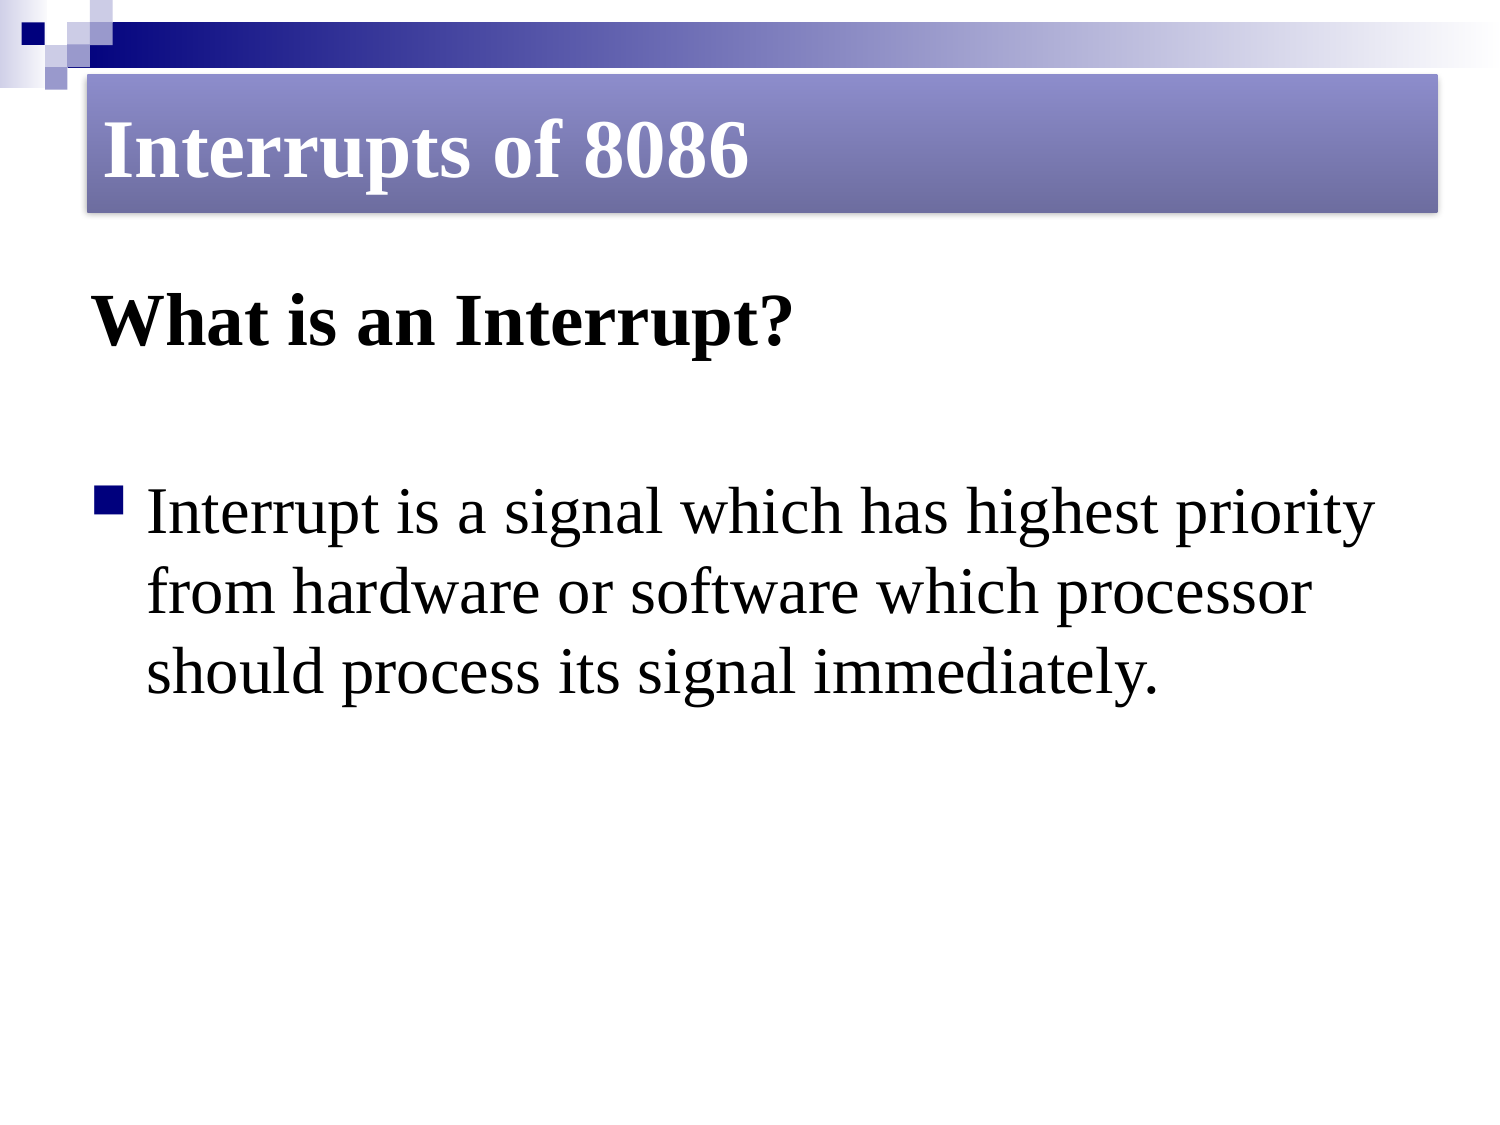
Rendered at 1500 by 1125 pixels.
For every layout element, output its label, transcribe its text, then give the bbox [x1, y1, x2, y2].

list What is an Interrupt? Interrupt is a signal which has highest priority from hardware or software which processor should process its signal immediately. [74, 262, 1426, 1038]
text_box Interrupts of 8086 [87, 74, 1438, 213]
